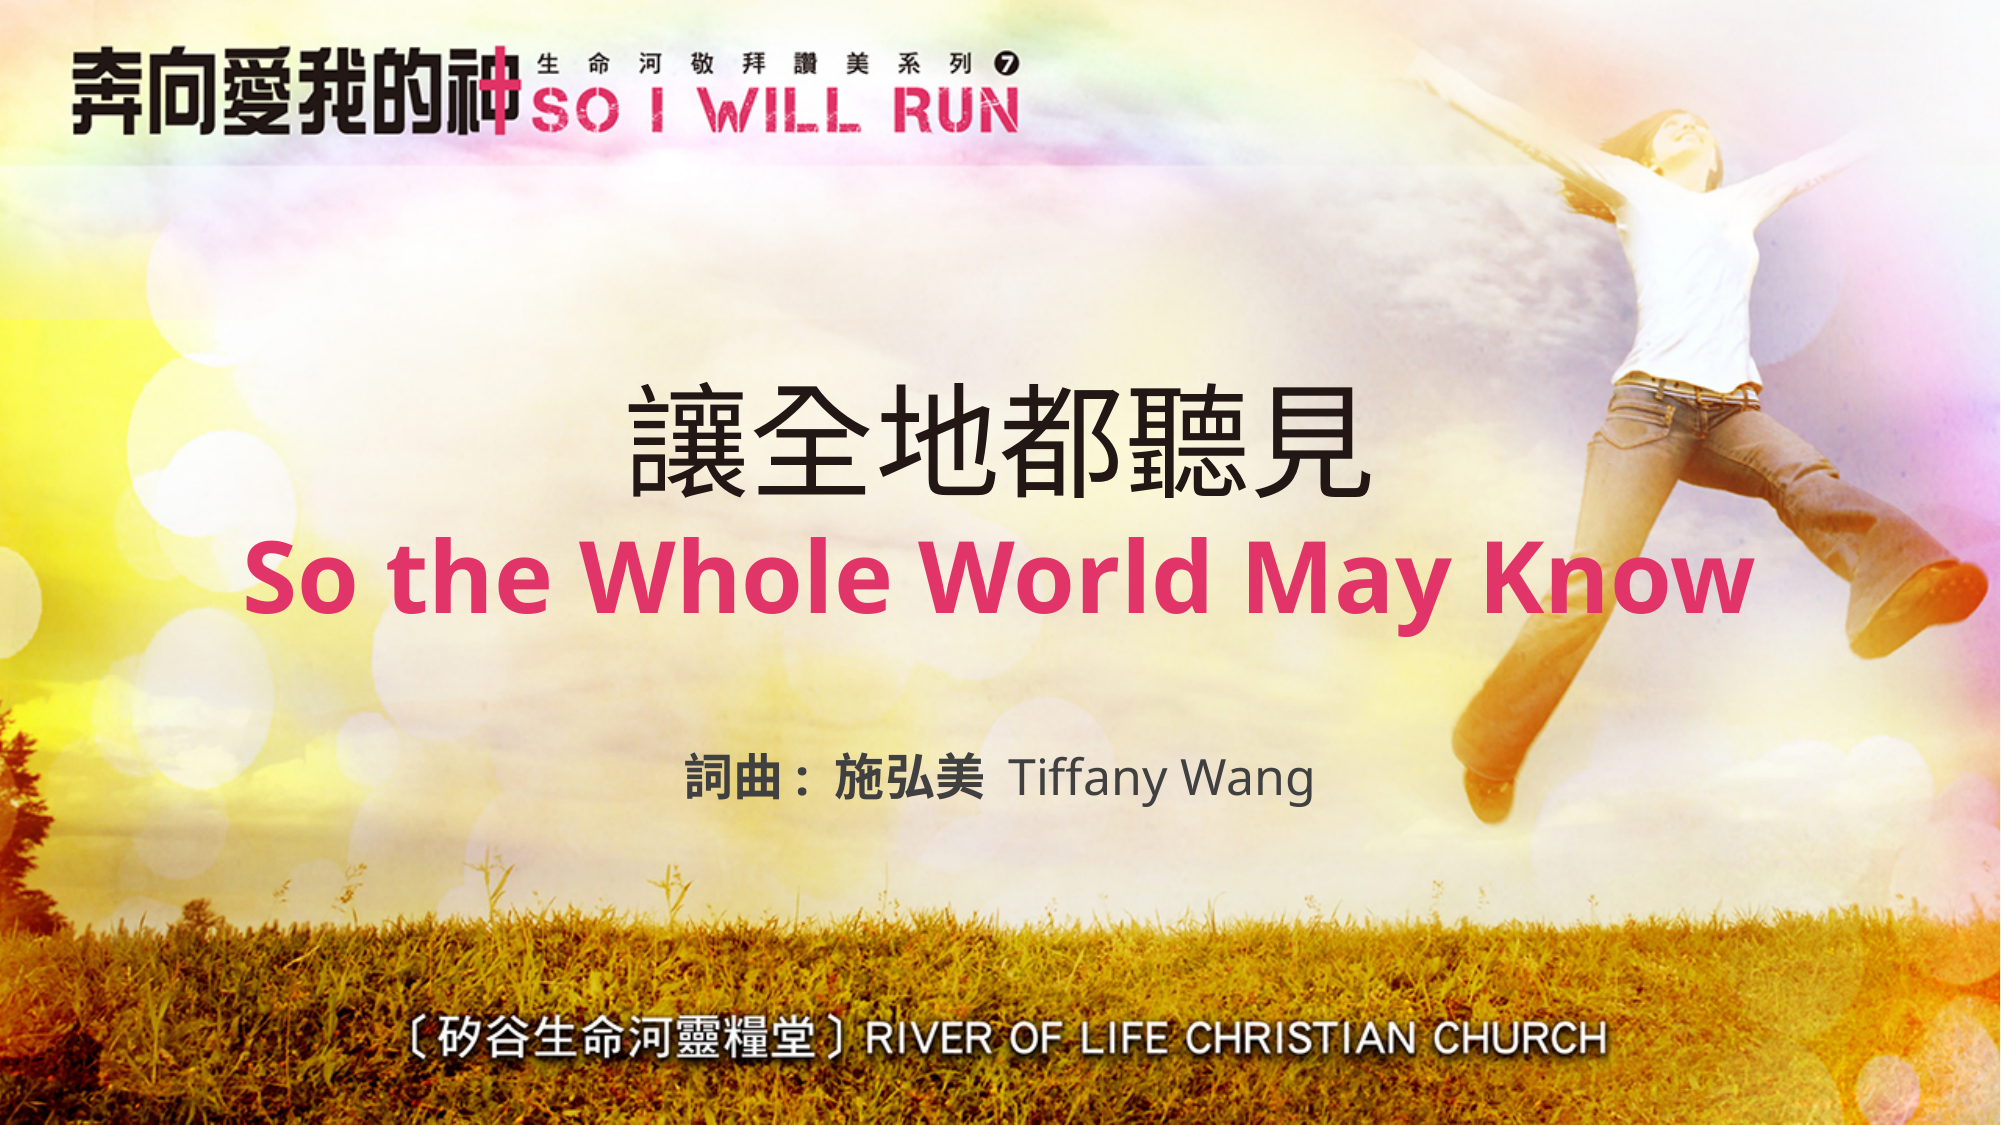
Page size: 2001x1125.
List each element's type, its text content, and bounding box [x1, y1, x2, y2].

title 讓全地都聽見 So the Whole World May Know [0, 356, 2000, 744]
subtitle 詞曲: 施弘美 Tiffany Wang [0, 744, 2000, 850]
picture [0, 0, 2001, 1125]
